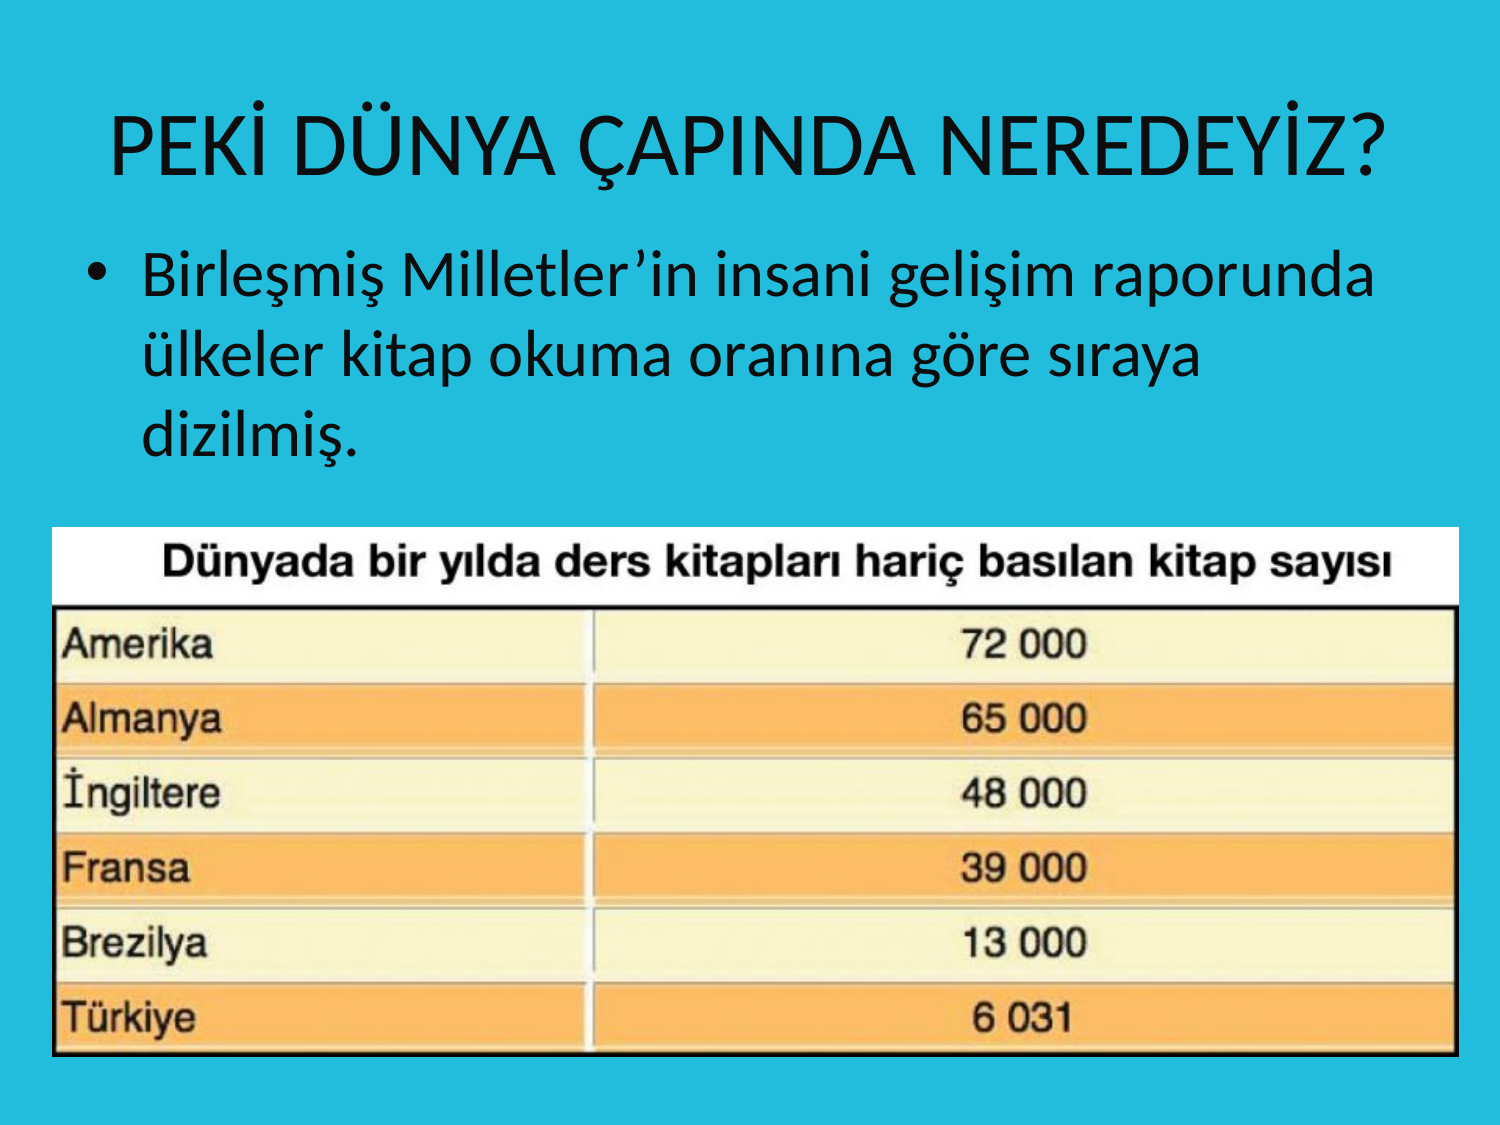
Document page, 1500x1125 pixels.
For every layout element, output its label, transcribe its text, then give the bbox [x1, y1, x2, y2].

picture [52, 526, 1459, 1057]
list Birleşmiş Milletler’in insani gelişim raporunda ülkeler kitap okuma oranına göre sıraya dizilmiş. [70, 222, 1419, 499]
title PEKİ DÜNYA ÇAPINDA NEREDEYİZ? [75, 45, 1425, 233]
